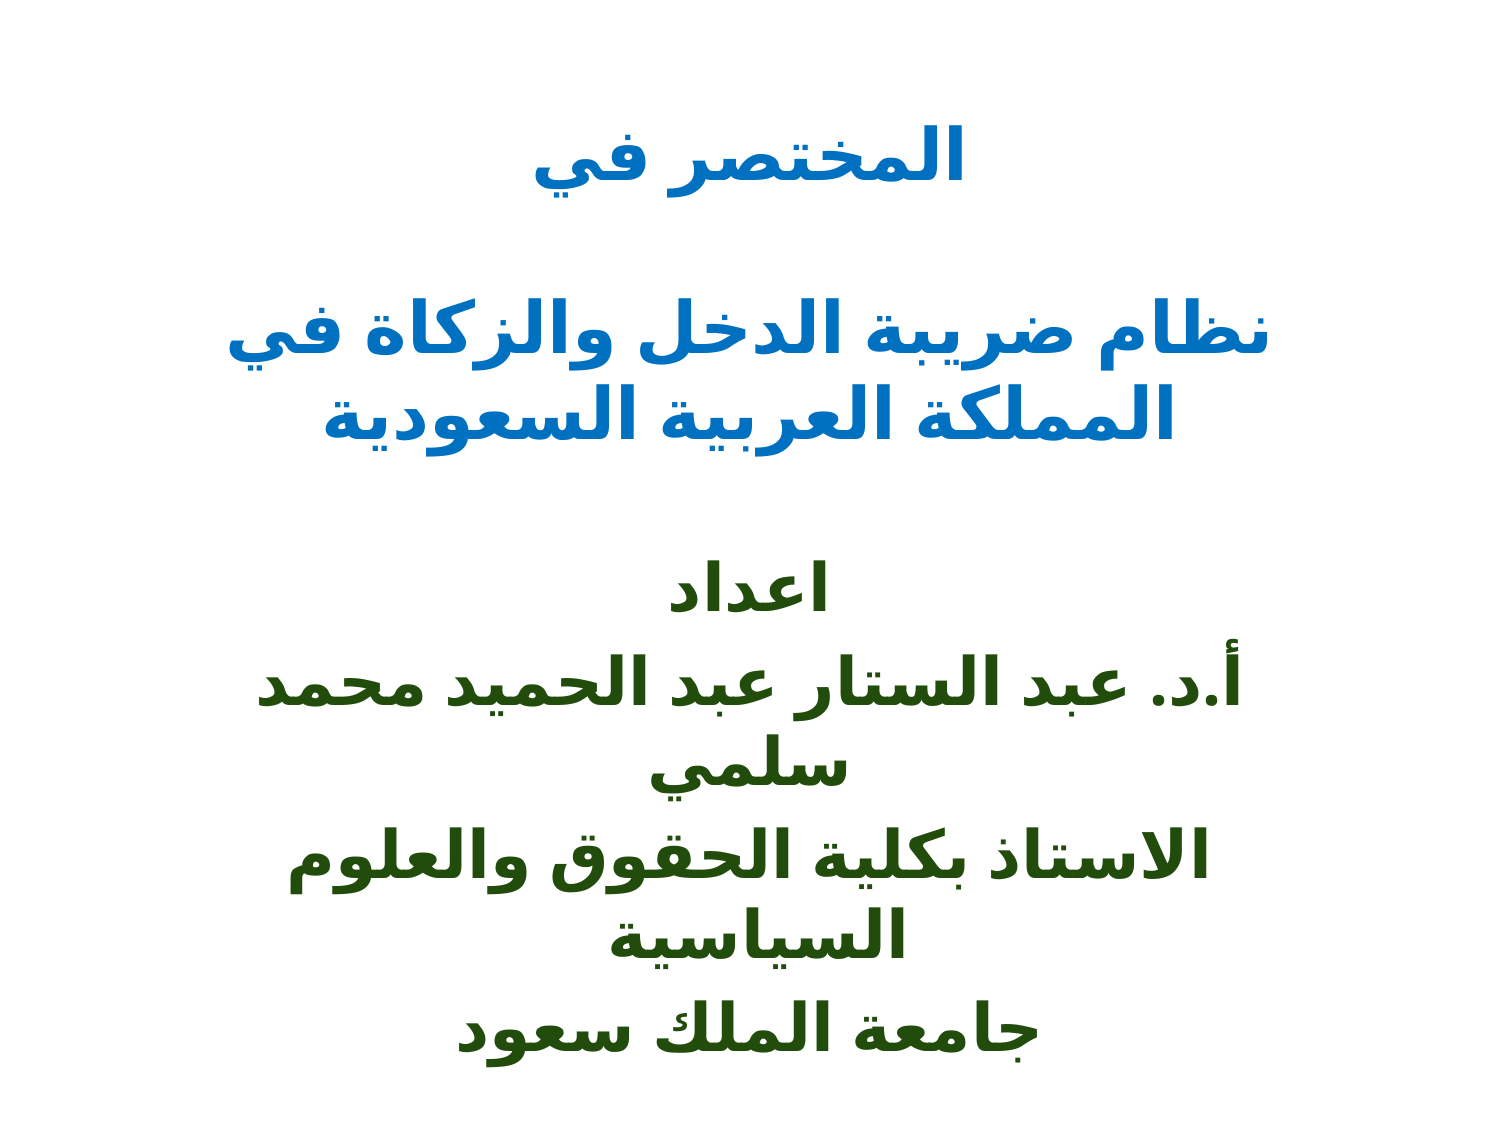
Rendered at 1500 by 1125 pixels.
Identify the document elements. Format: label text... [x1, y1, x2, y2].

title المختصر في نظام ضريبة الدخل والزكاة في المملكة العربية السعودية [112, 99, 1388, 463]
subtitle اعداد أ.د. عبد الستار عبد الحميد محمد سلمي الاستاذ بكلية الحقوق والعلوم السياسية جامعة الملك سعود [225, 537, 1275, 925]
